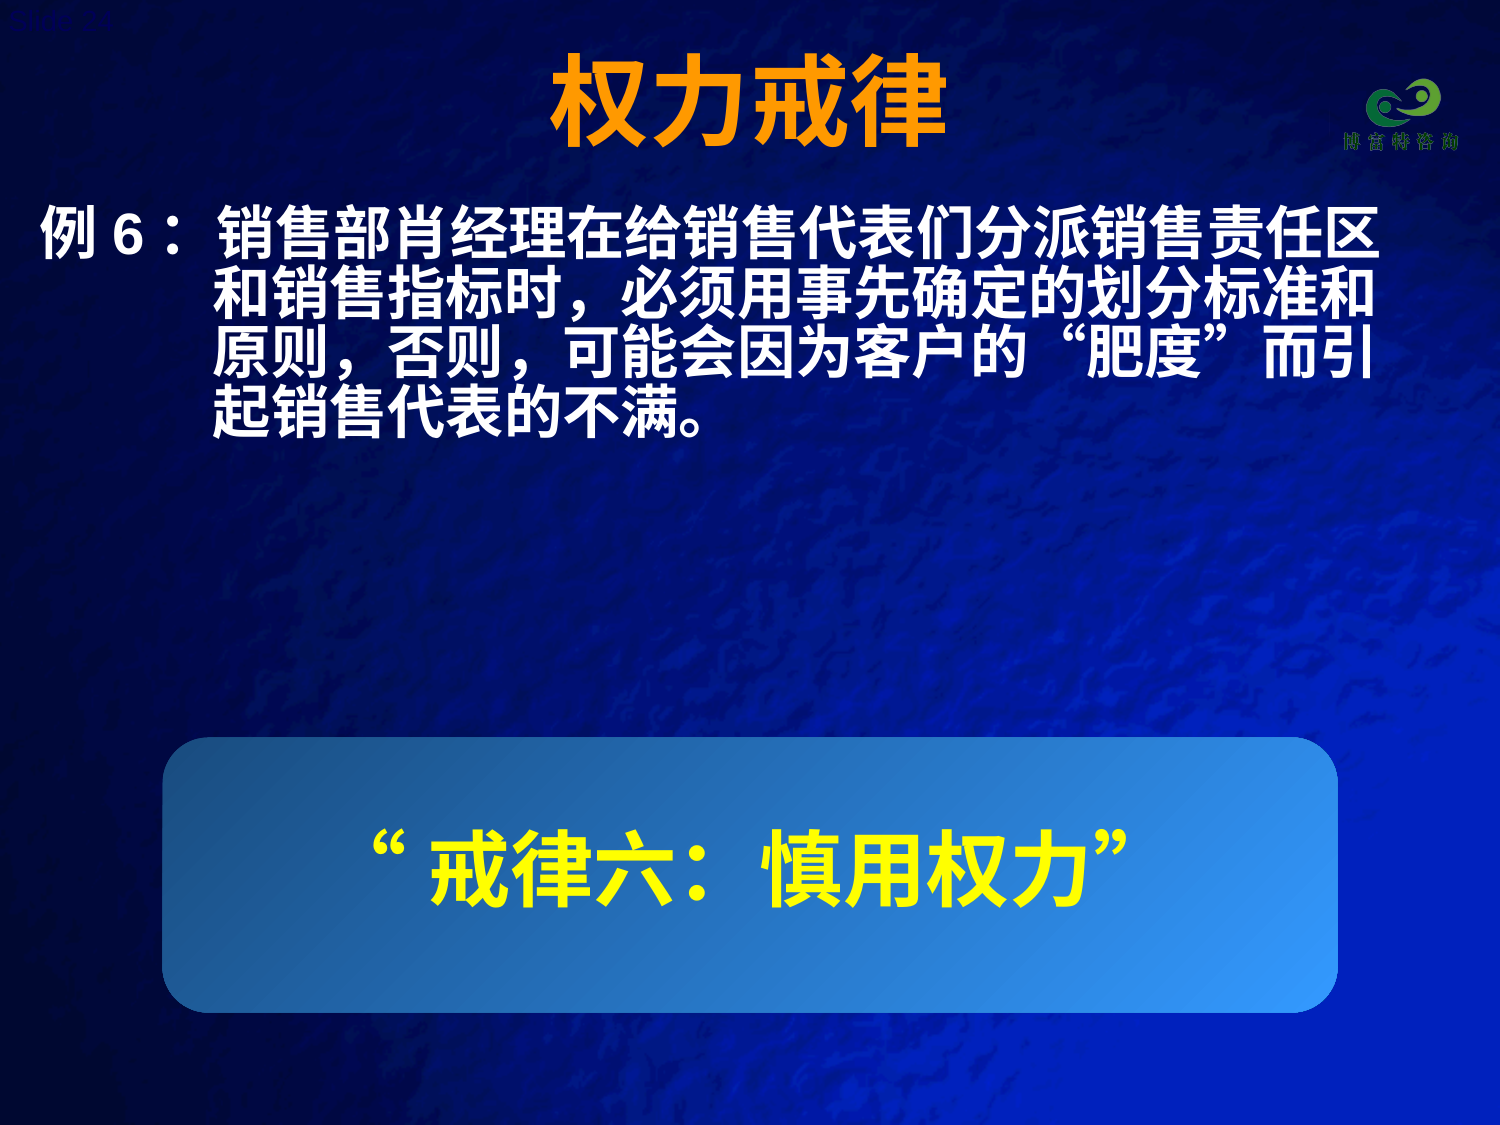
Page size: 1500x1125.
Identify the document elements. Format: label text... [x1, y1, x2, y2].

list 例6：销售部肖经理在给销售代表们分派销售责任区和销售指标时，必须用事先确定的划分标准和原则，否则，可能会因为客户的“肥度”而引起销售代表的不满。 [24, 199, 1451, 913]
picture [0, 0, 1500, 1125]
title 权力戒律 [37, 49, 1463, 163]
text_box “戒律六：慎用权力” [162, 737, 1338, 1013]
